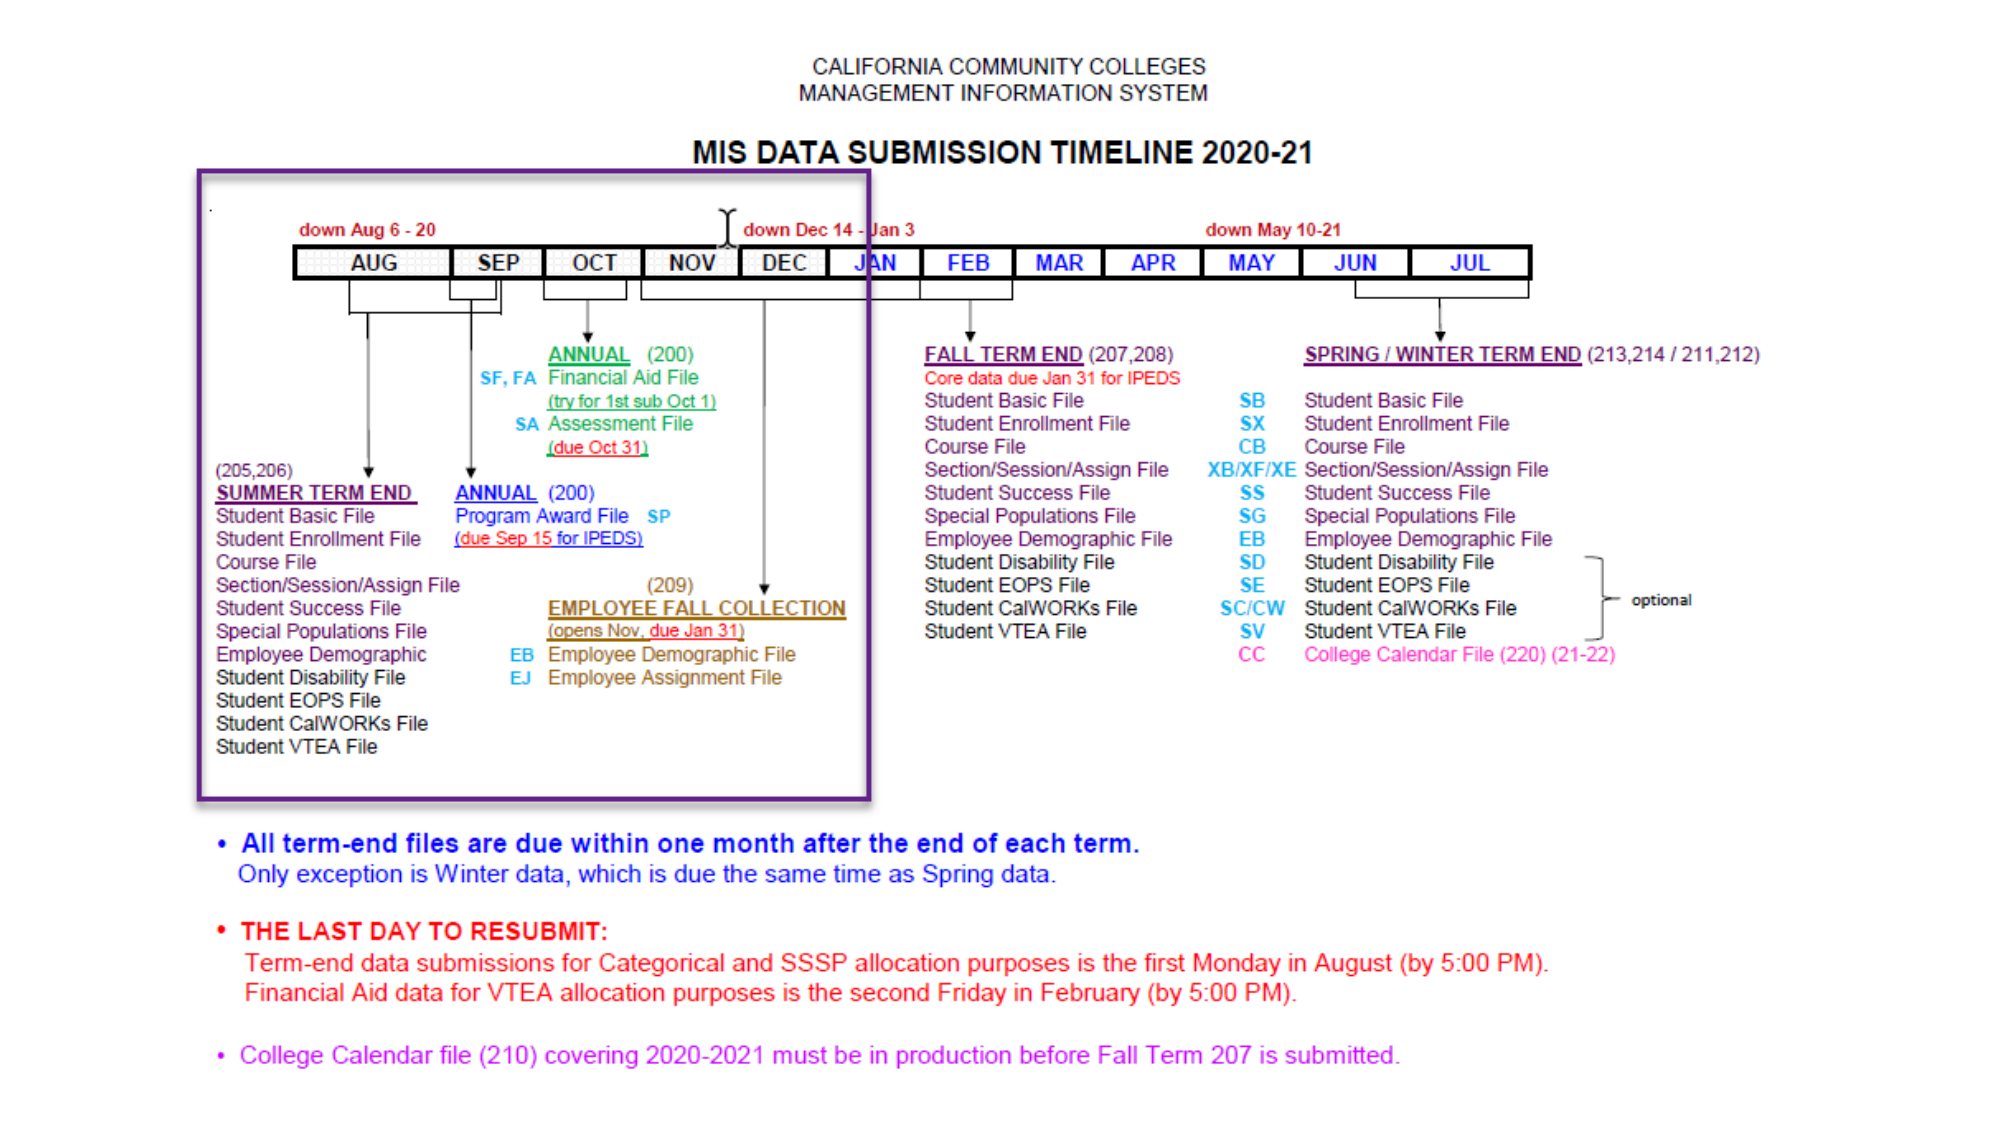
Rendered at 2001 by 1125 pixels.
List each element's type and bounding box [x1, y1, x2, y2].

picture [174, 27, 1825, 1125]
